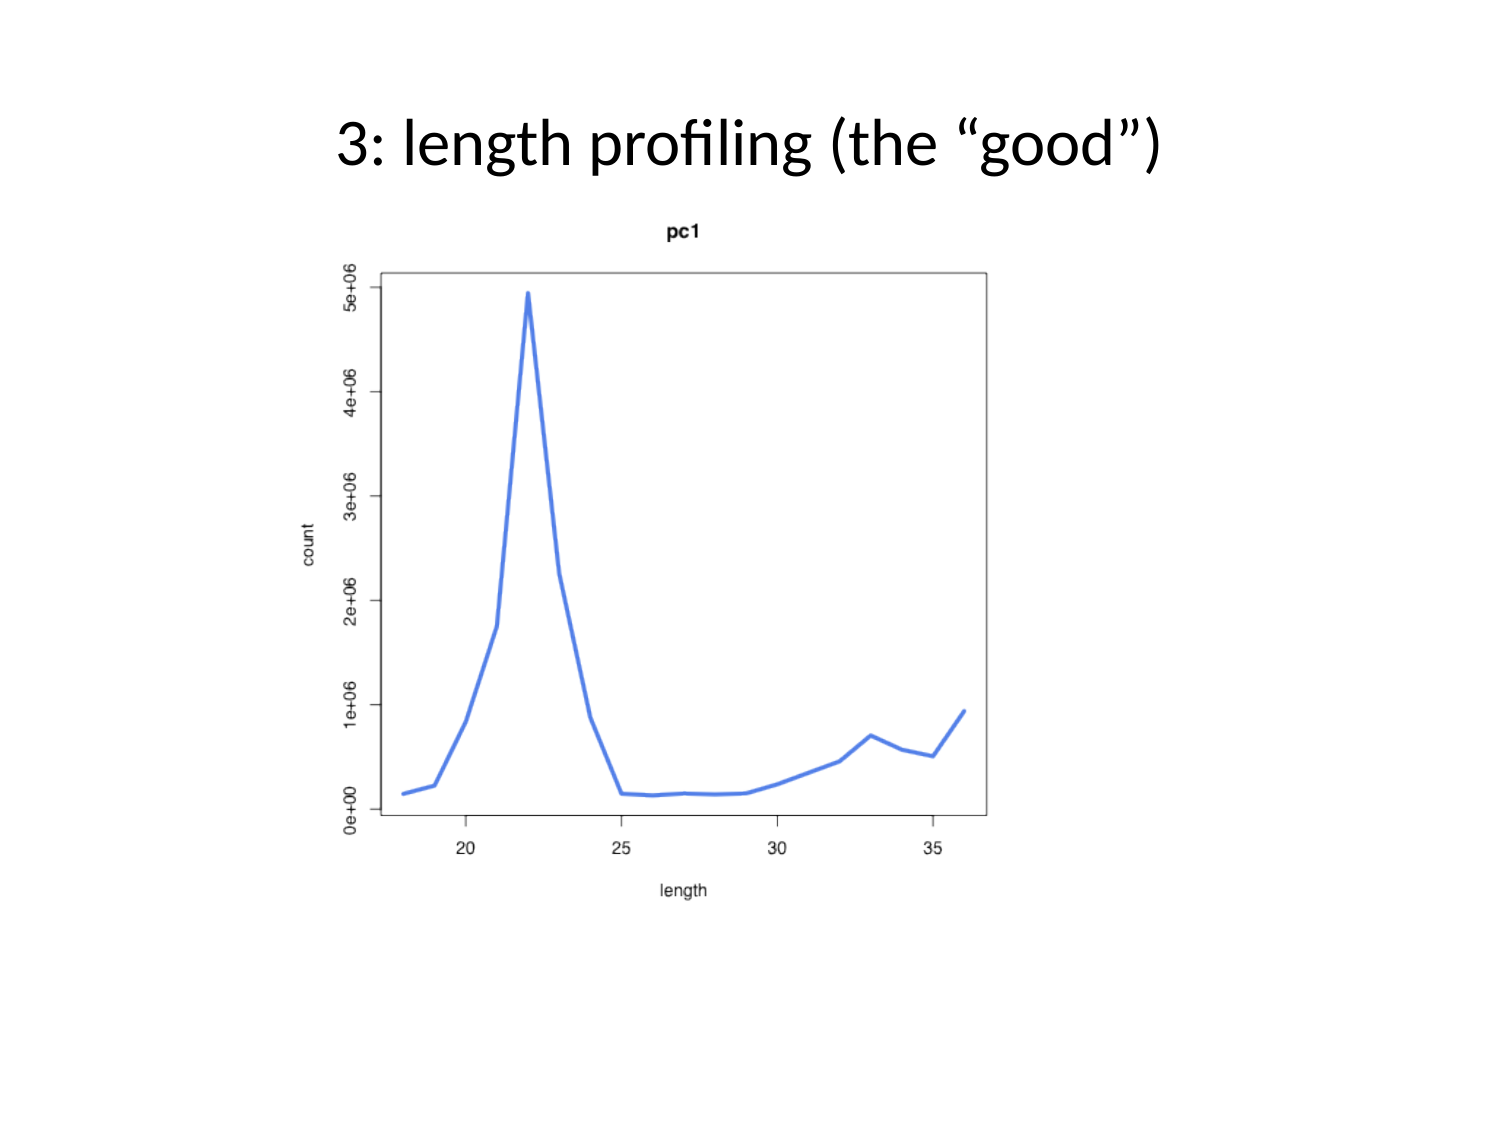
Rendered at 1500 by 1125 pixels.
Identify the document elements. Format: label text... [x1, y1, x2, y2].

picture [294, 187, 1031, 923]
title 3: length profiling (the “good”) [75, 45, 1425, 233]
